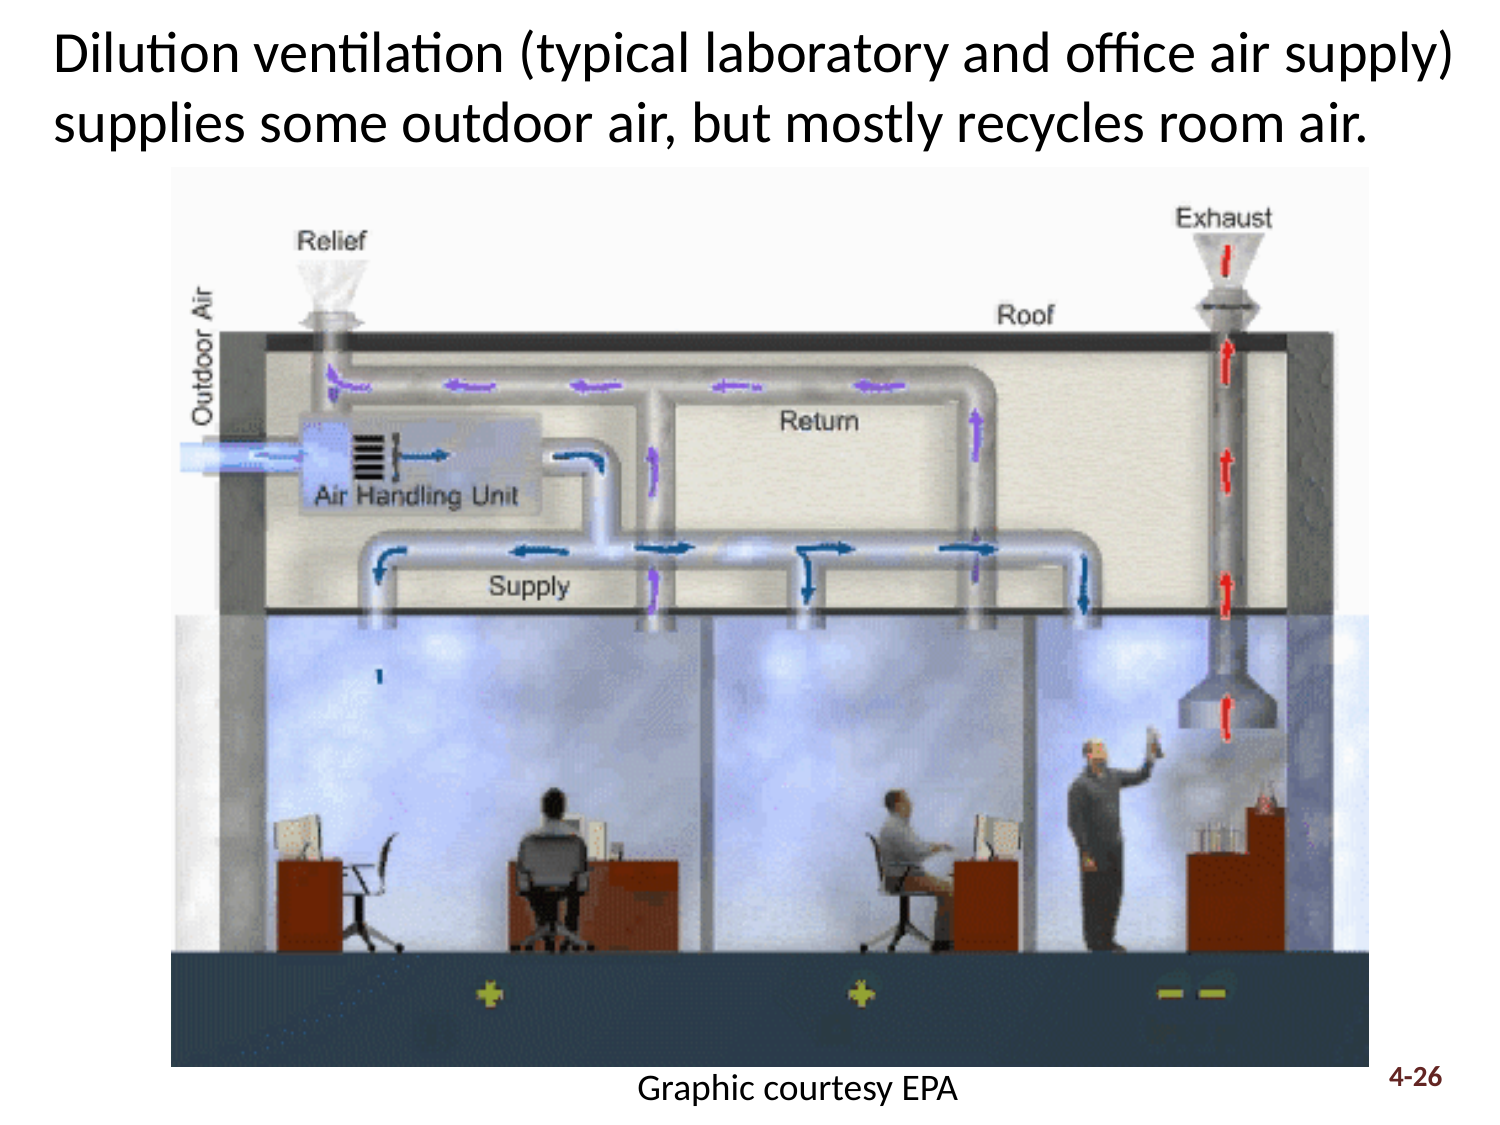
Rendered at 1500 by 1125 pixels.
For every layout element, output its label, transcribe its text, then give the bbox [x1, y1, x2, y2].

text_box 4-26 [1352, 1049, 1458, 1093]
title Dilution ventilation (typical laboratory and office air supply) supplies some outdoor air, but mostly recycles room air. [39, 0, 1500, 202]
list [171, 167, 1369, 1068]
text_box Graphic courtesy EPA [466, 1075, 1130, 1116]
